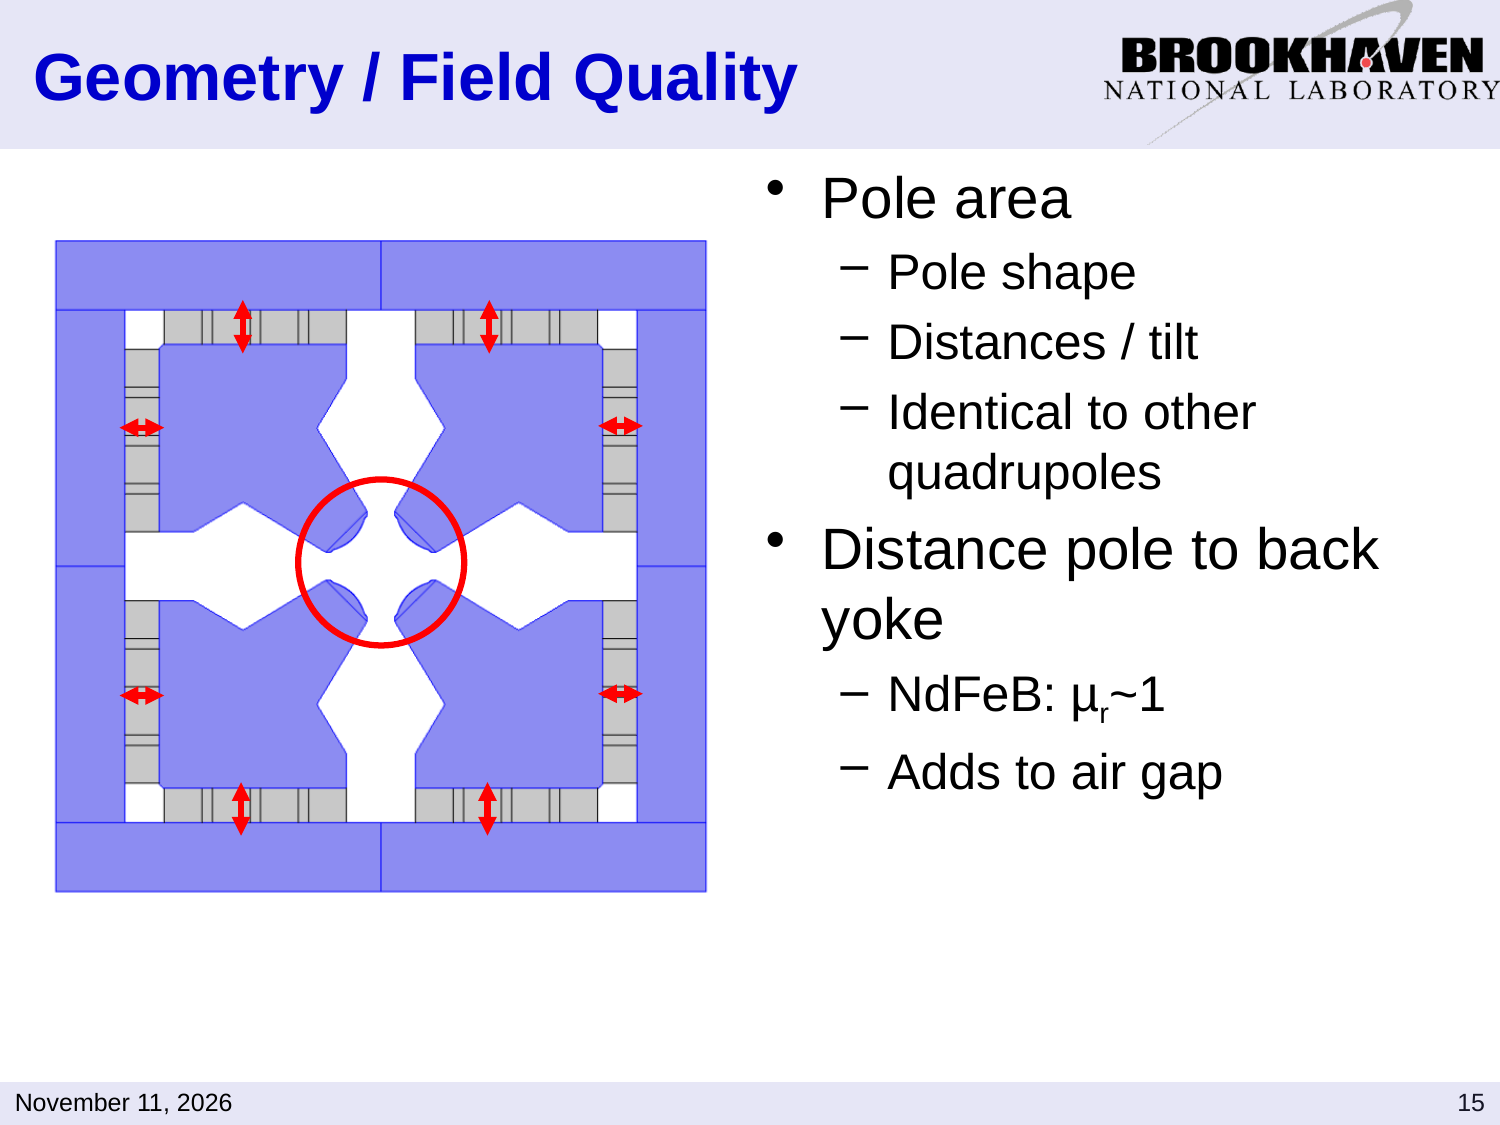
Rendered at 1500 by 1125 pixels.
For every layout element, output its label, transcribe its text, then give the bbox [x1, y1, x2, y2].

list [11, 220, 735, 923]
picture [1104, 0, 1500, 145]
list Pole area Pole shape Distances / tilt Identical to other quadrupoles Distance pole to back yoke NdFeB: µr~1 Adds to air gap [750, 152, 1448, 1083]
title Geometry / Field Quality [17, 10, 1105, 138]
